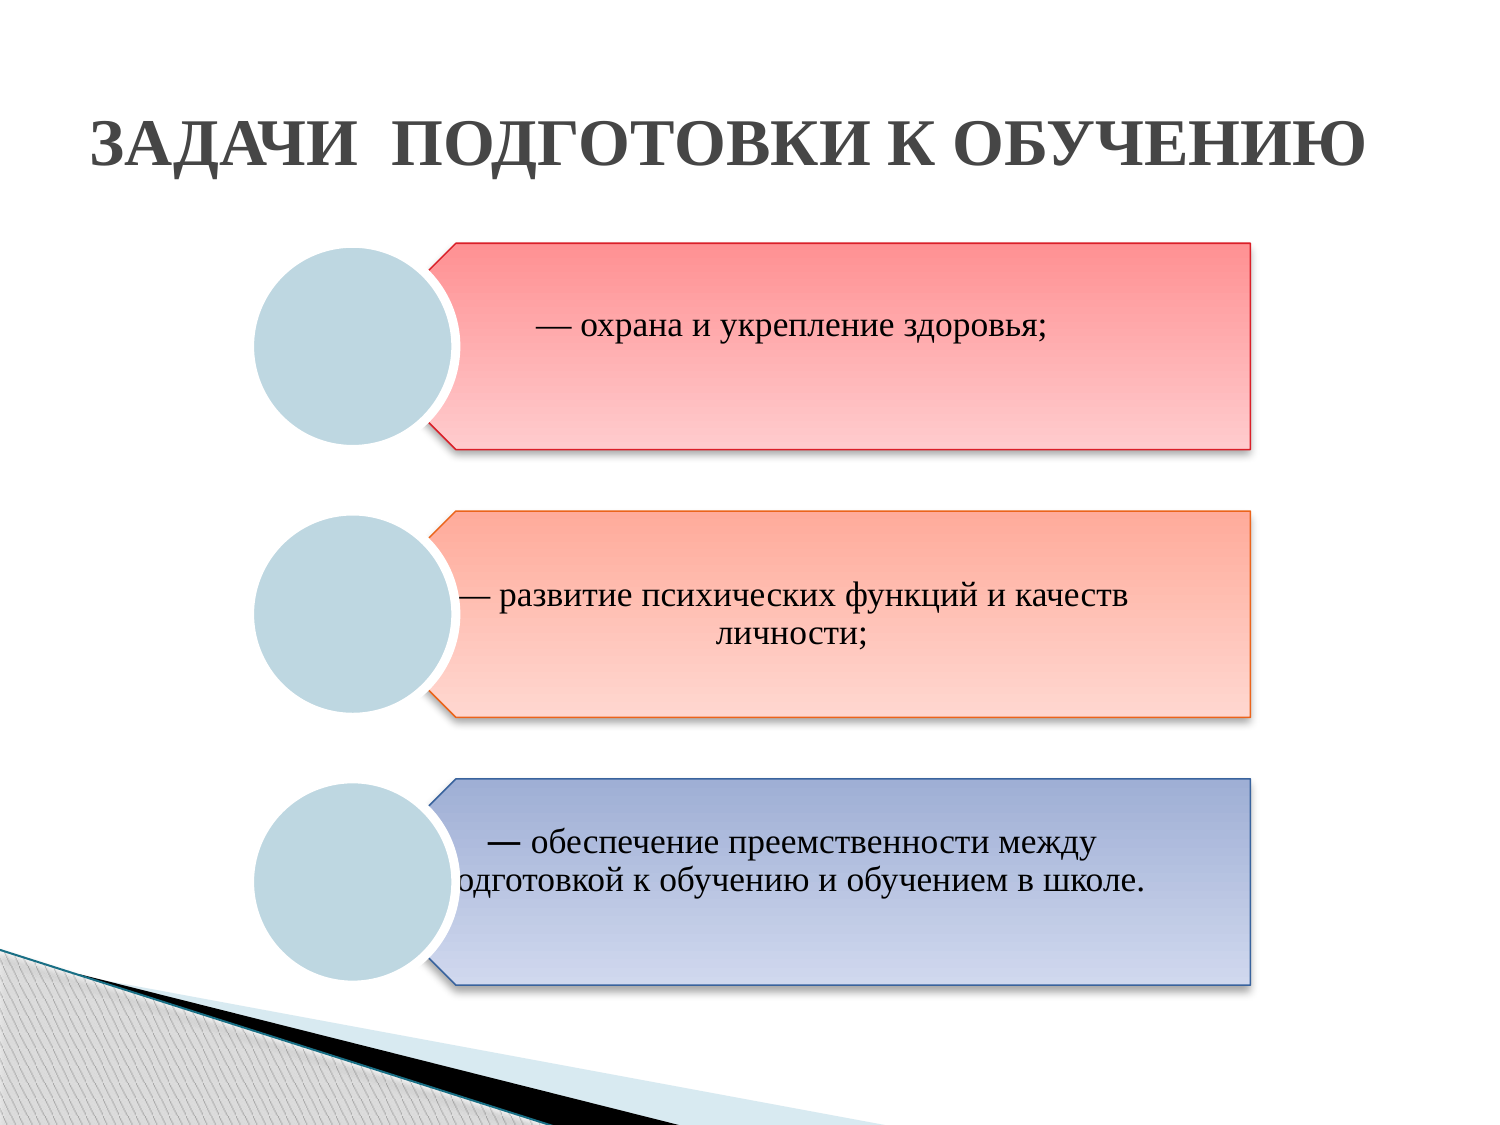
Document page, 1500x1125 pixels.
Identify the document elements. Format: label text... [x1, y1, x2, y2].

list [74, 242, 1426, 986]
title ЗАДАЧИ ПОДГОТОВКИ К ОБУЧЕНИЮ [75, 45, 1425, 233]
